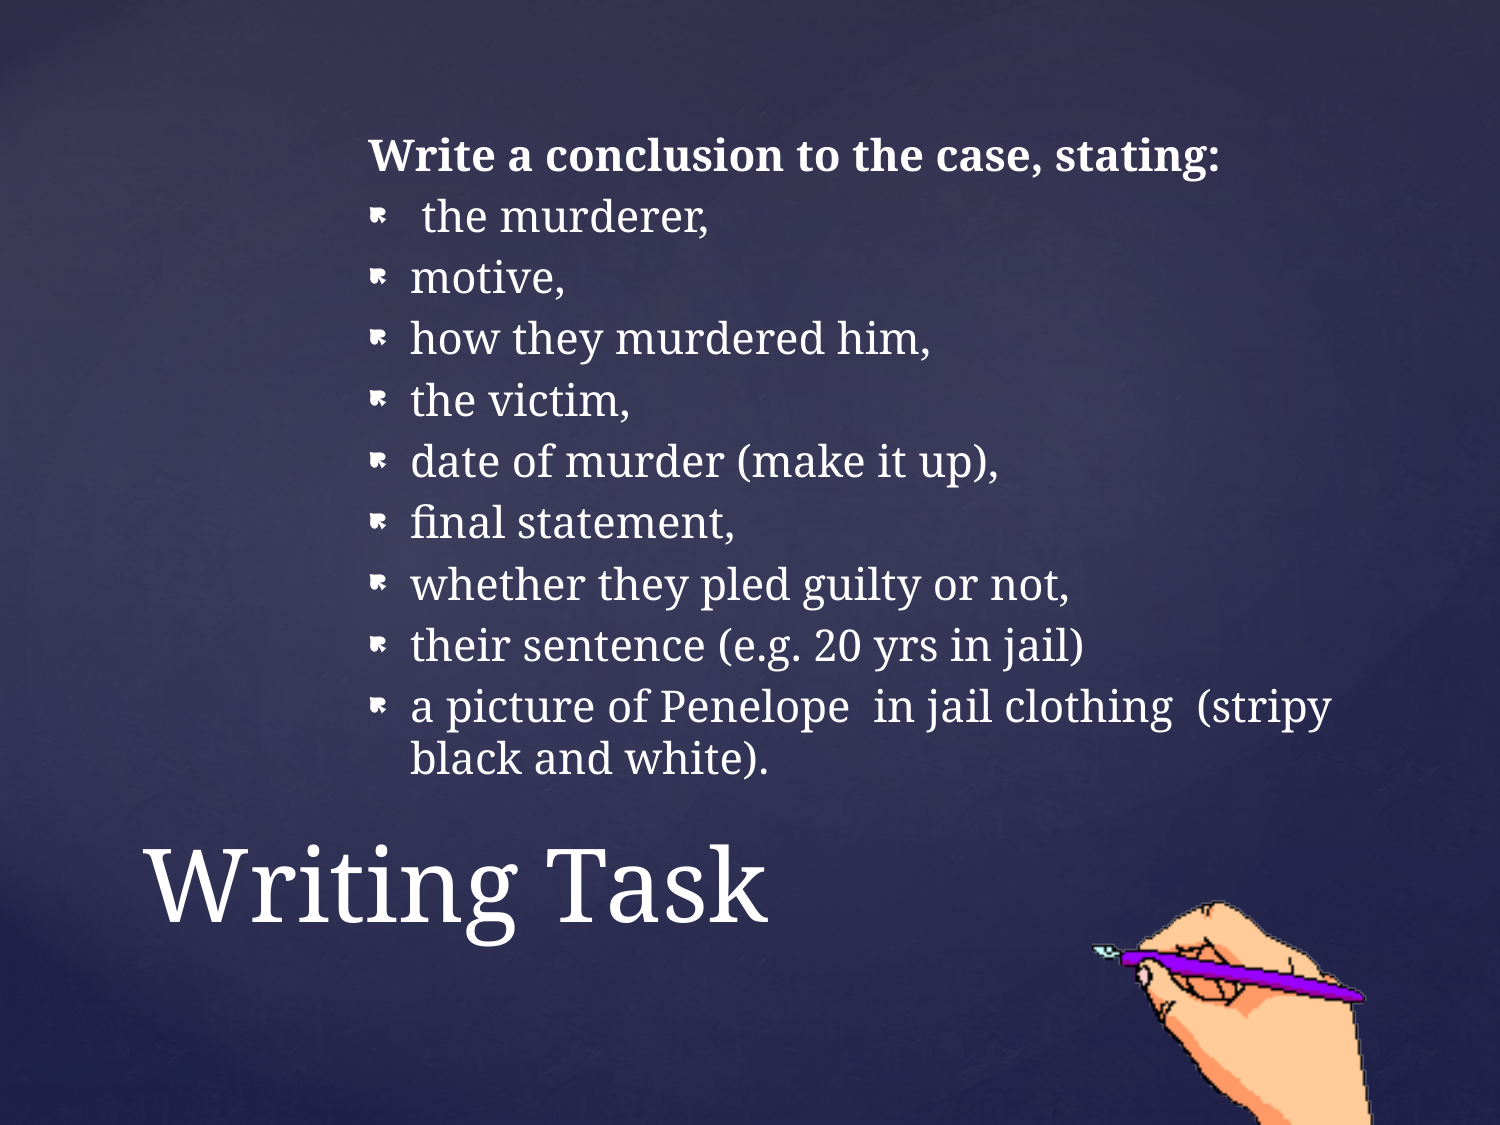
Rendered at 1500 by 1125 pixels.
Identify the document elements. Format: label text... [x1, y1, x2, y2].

title Writing Task [127, 800, 1365, 950]
picture [1092, 881, 1411, 1125]
list Write a conclusion to the case, stating: the murderer, motive, how they murdered him, the victim, date of murder (make it up), final statement, whether they pled guilty or not, their sentence (e.g. 20 yrs in jail) a picture of Penelope in jail clothing (stripy black and white). [350, 112, 1424, 799]
